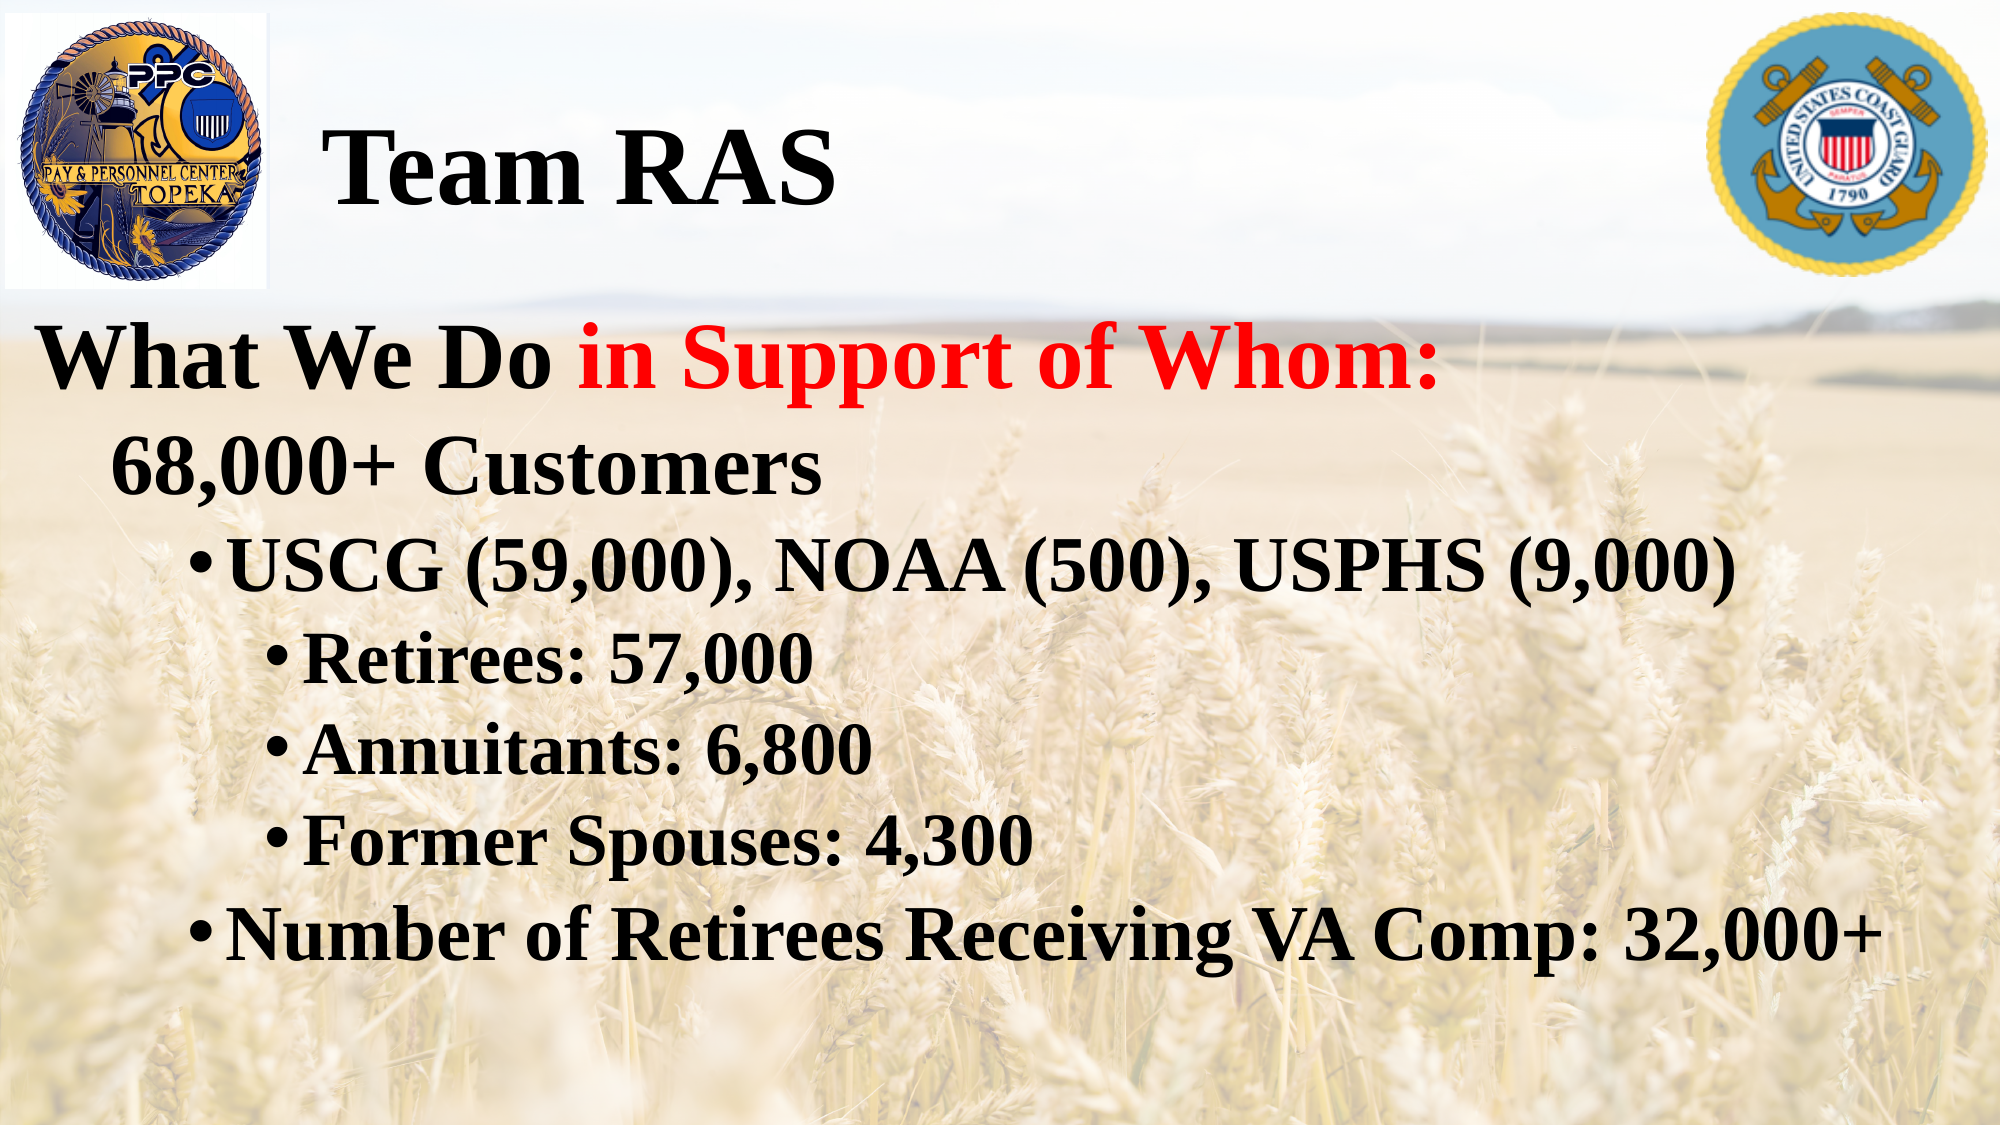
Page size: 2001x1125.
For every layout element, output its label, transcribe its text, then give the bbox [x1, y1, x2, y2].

title Team RAS [270, 59, 1863, 278]
picture [1706, 12, 1988, 277]
picture [5, 13, 270, 289]
list What We Do in Support of Whom: 68,000+ Customers USCG (59,000), NOAA (500), USPHS (9,000) Retirees: 57,000 Annuitants: 6,800 Former Spouses: 4,300 Number of Retirees Receiving VA Comp: 32,000+ [18, 299, 1921, 1014]
